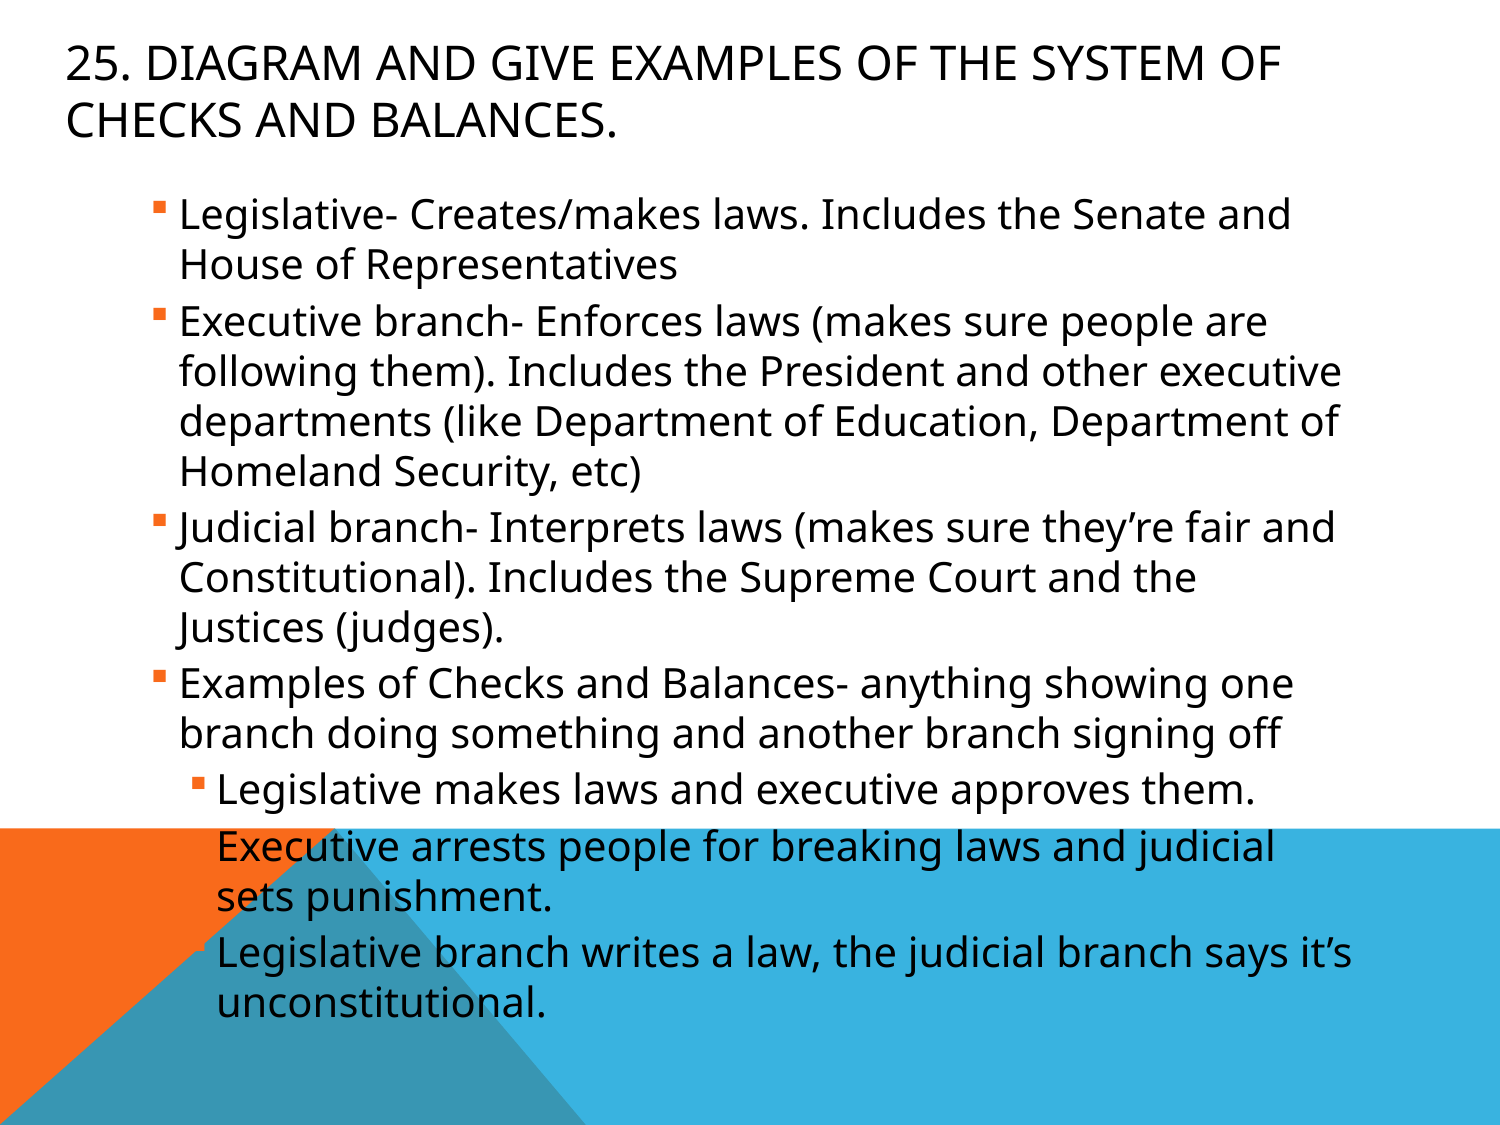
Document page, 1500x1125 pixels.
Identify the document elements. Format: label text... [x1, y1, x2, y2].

title 25. Diagram and give examples of the system of checks and balances. [50, 24, 1400, 213]
list Legislative- Creates/makes laws. Includes the Senate and House of Representatives Executive branch- Enforces laws (makes sure people are following them). Includes the President and other executive departments (like Department of Education, Department of Homeland Security, etc) Judicial branch- Interprets laws (makes sure they’re fair and Constitutional). Includes the Supreme Court and the Justices (judges). Examples of Checks and Balances- anything showing one branch doing something and another branch signing off Legislative makes laws and executive approves them. Executive arrests people for breaking laws and judicial sets punishment. Legislative branch writes a law, the judicial branch says it’s unconstitutional. [135, 180, 1369, 768]
